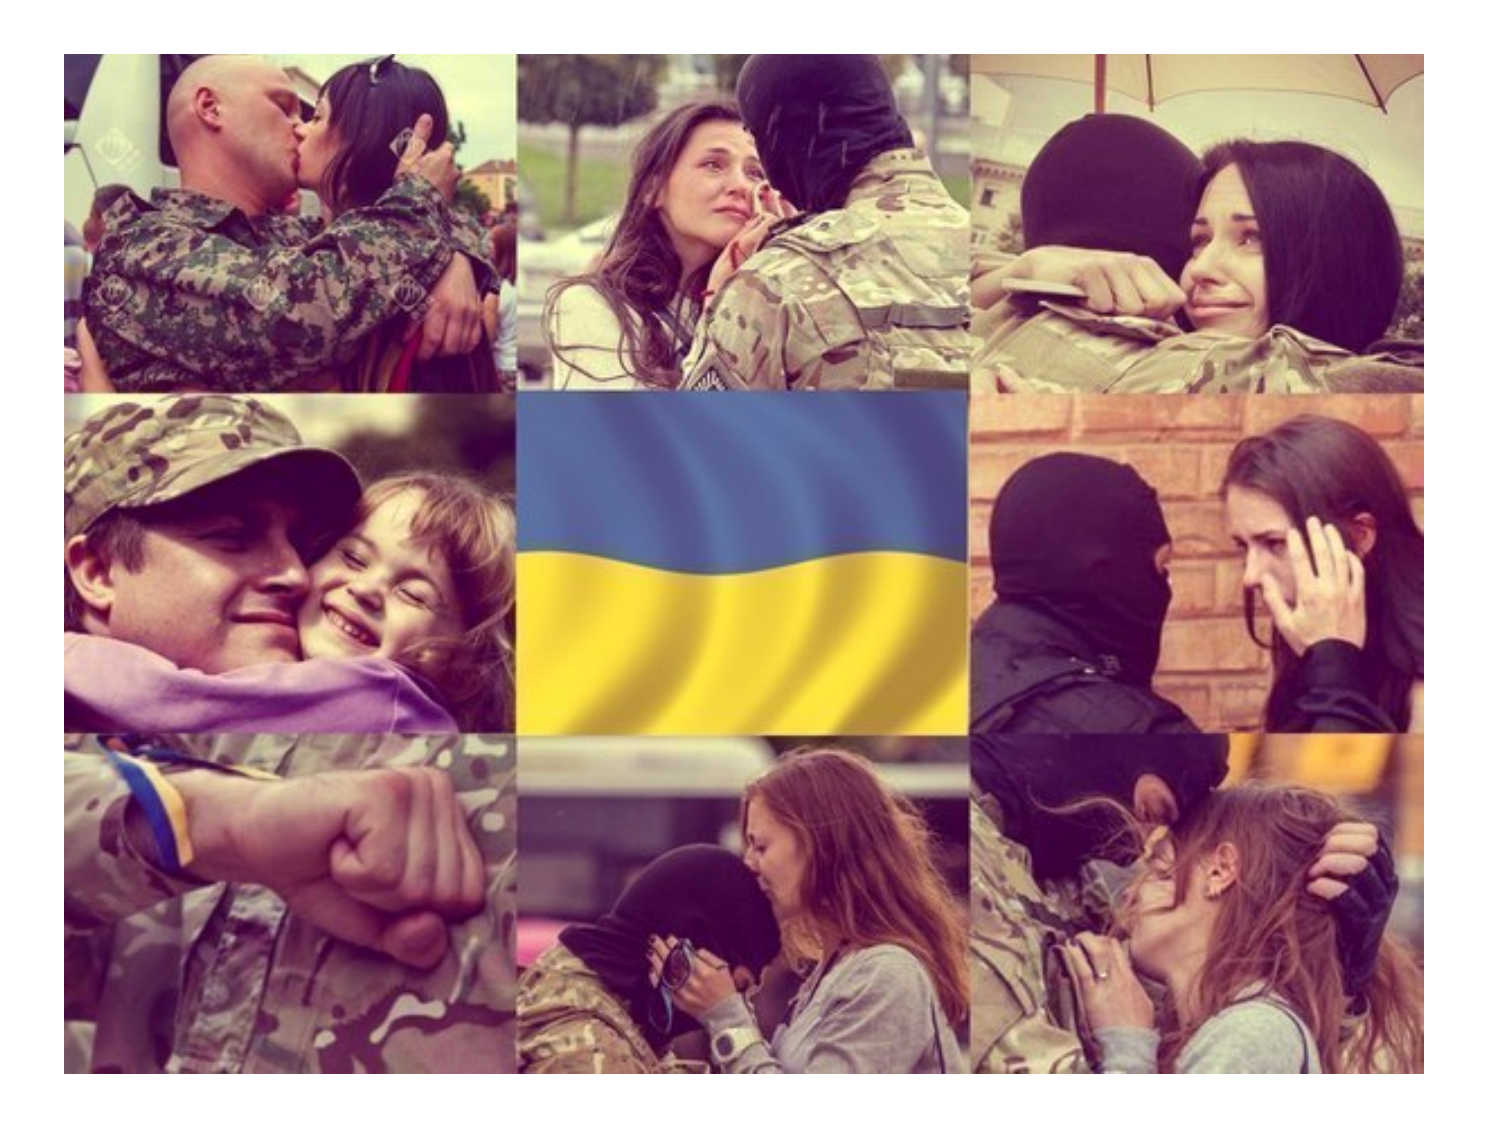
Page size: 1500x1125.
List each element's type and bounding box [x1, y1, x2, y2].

list [64, 54, 1424, 1074]
